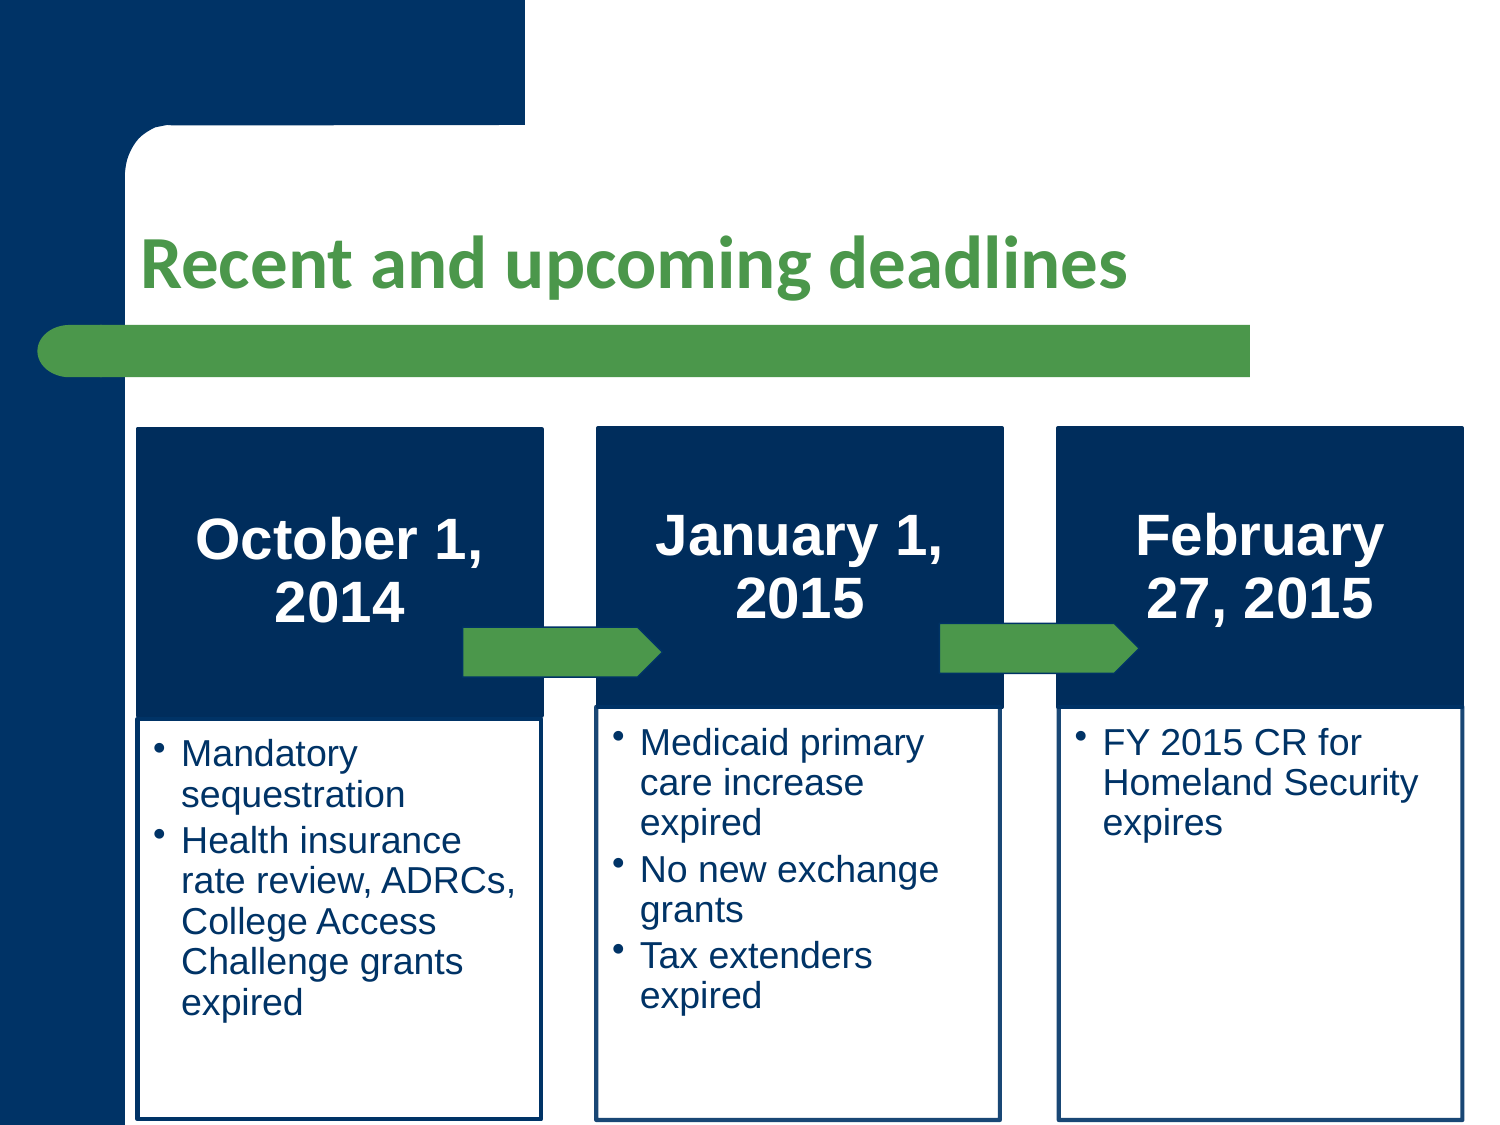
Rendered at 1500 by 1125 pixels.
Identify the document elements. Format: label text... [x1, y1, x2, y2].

title Recent and upcoming deadlines [125, 125, 1425, 313]
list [137, 387, 1463, 1125]
